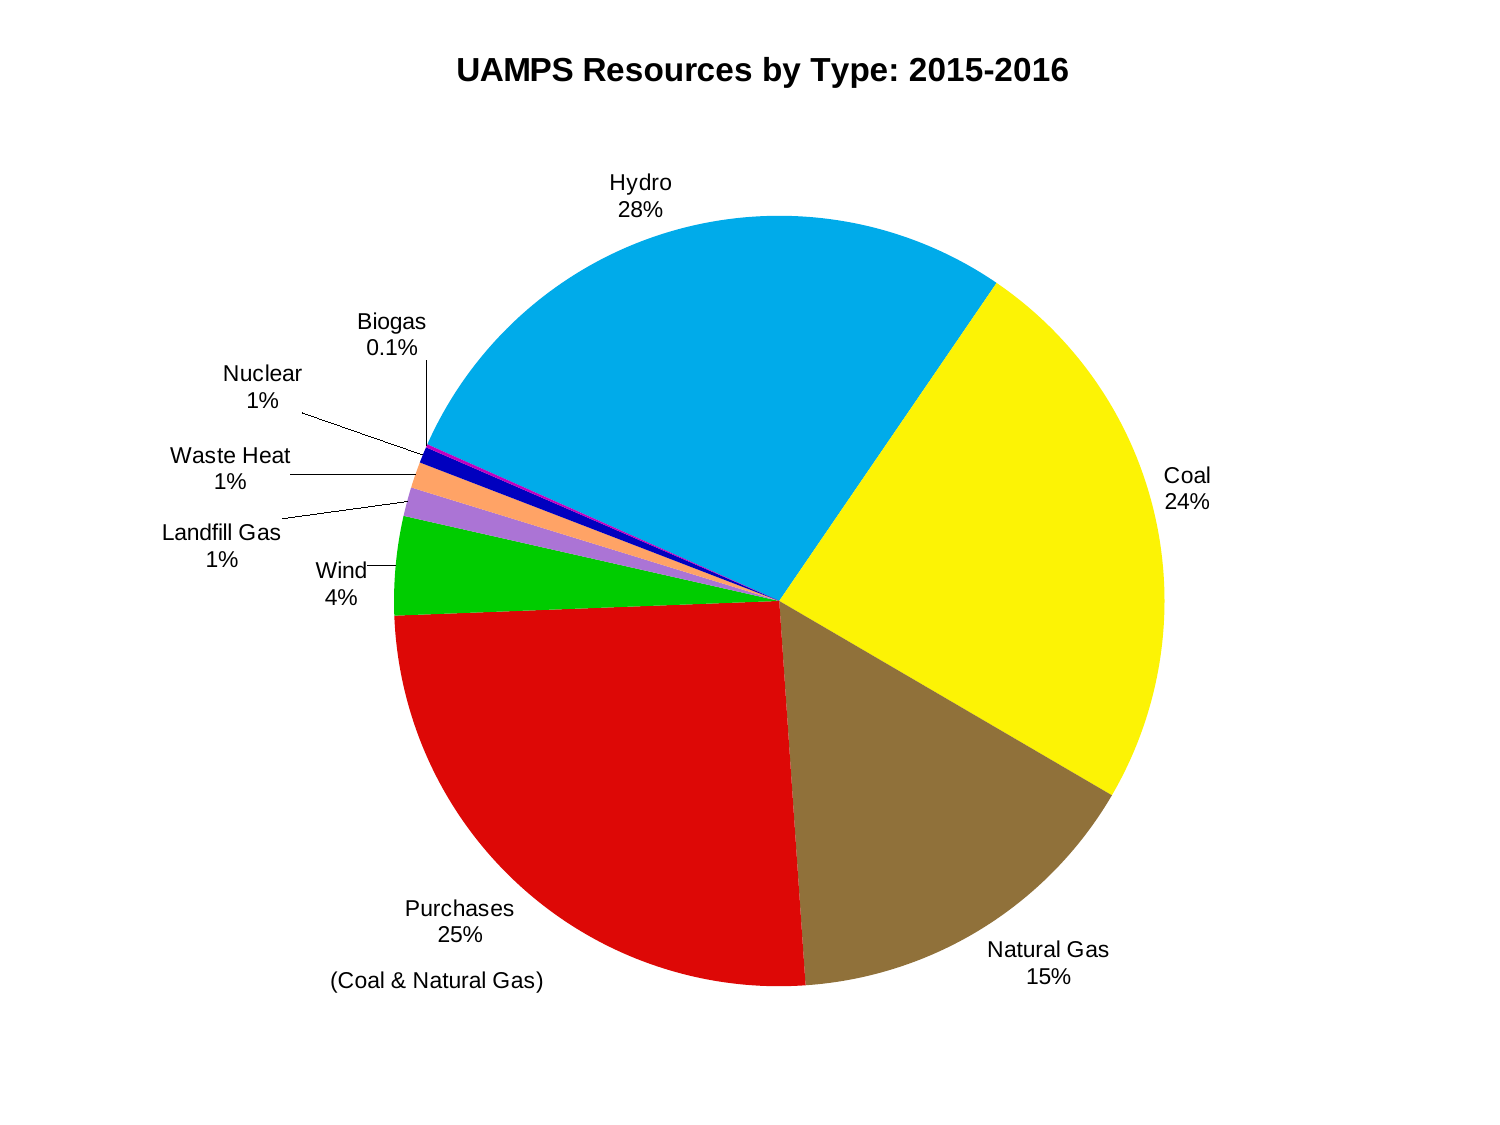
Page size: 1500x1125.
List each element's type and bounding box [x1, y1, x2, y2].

chart [0, 0, 1500, 1125]
